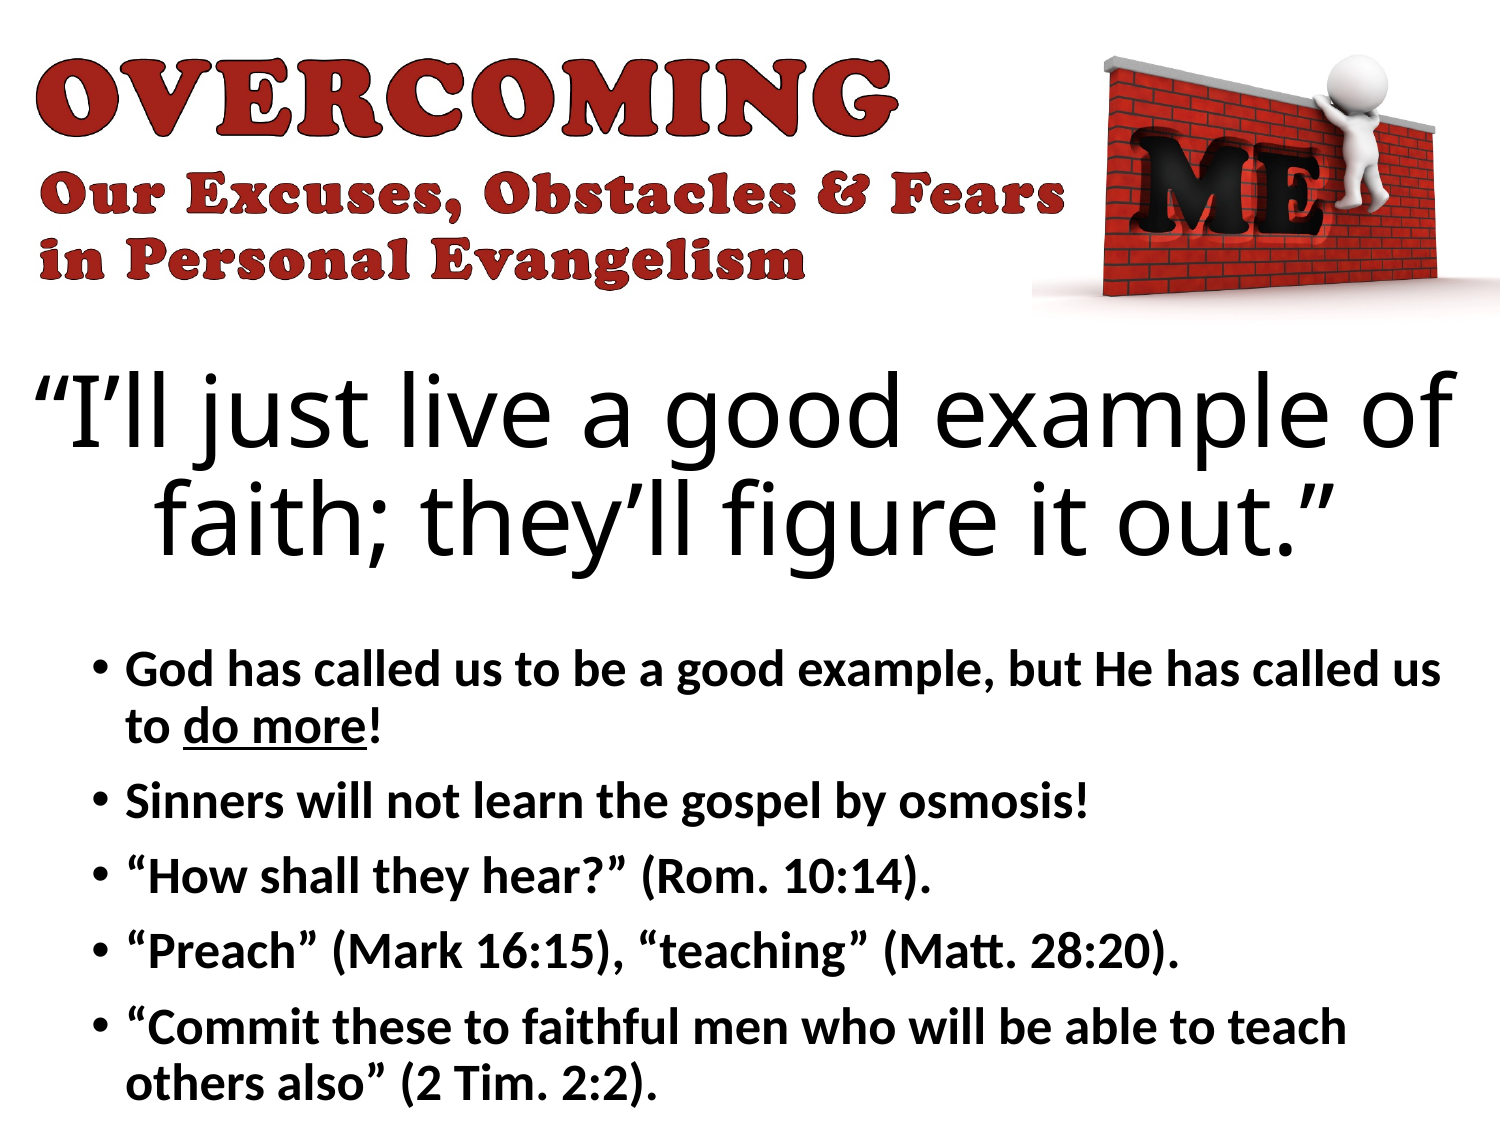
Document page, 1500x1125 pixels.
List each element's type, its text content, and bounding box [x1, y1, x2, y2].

title “I’ll just live a good example of faith; they’ll figure it out.” [17, 324, 1472, 614]
picture [0, 0, 1500, 1125]
list God has called us to be a good example, but He has called us to do more! Sinners will not learn the gospel by osmosis! “How shall they hear?” (Rom. 10:14). “Preach” (Mark 16:15), “teaching” (Matt. 28:20). “Commit these to faithful men who will be able to teach others also” (2 Tim. 2:2). [76, 634, 1472, 1125]
